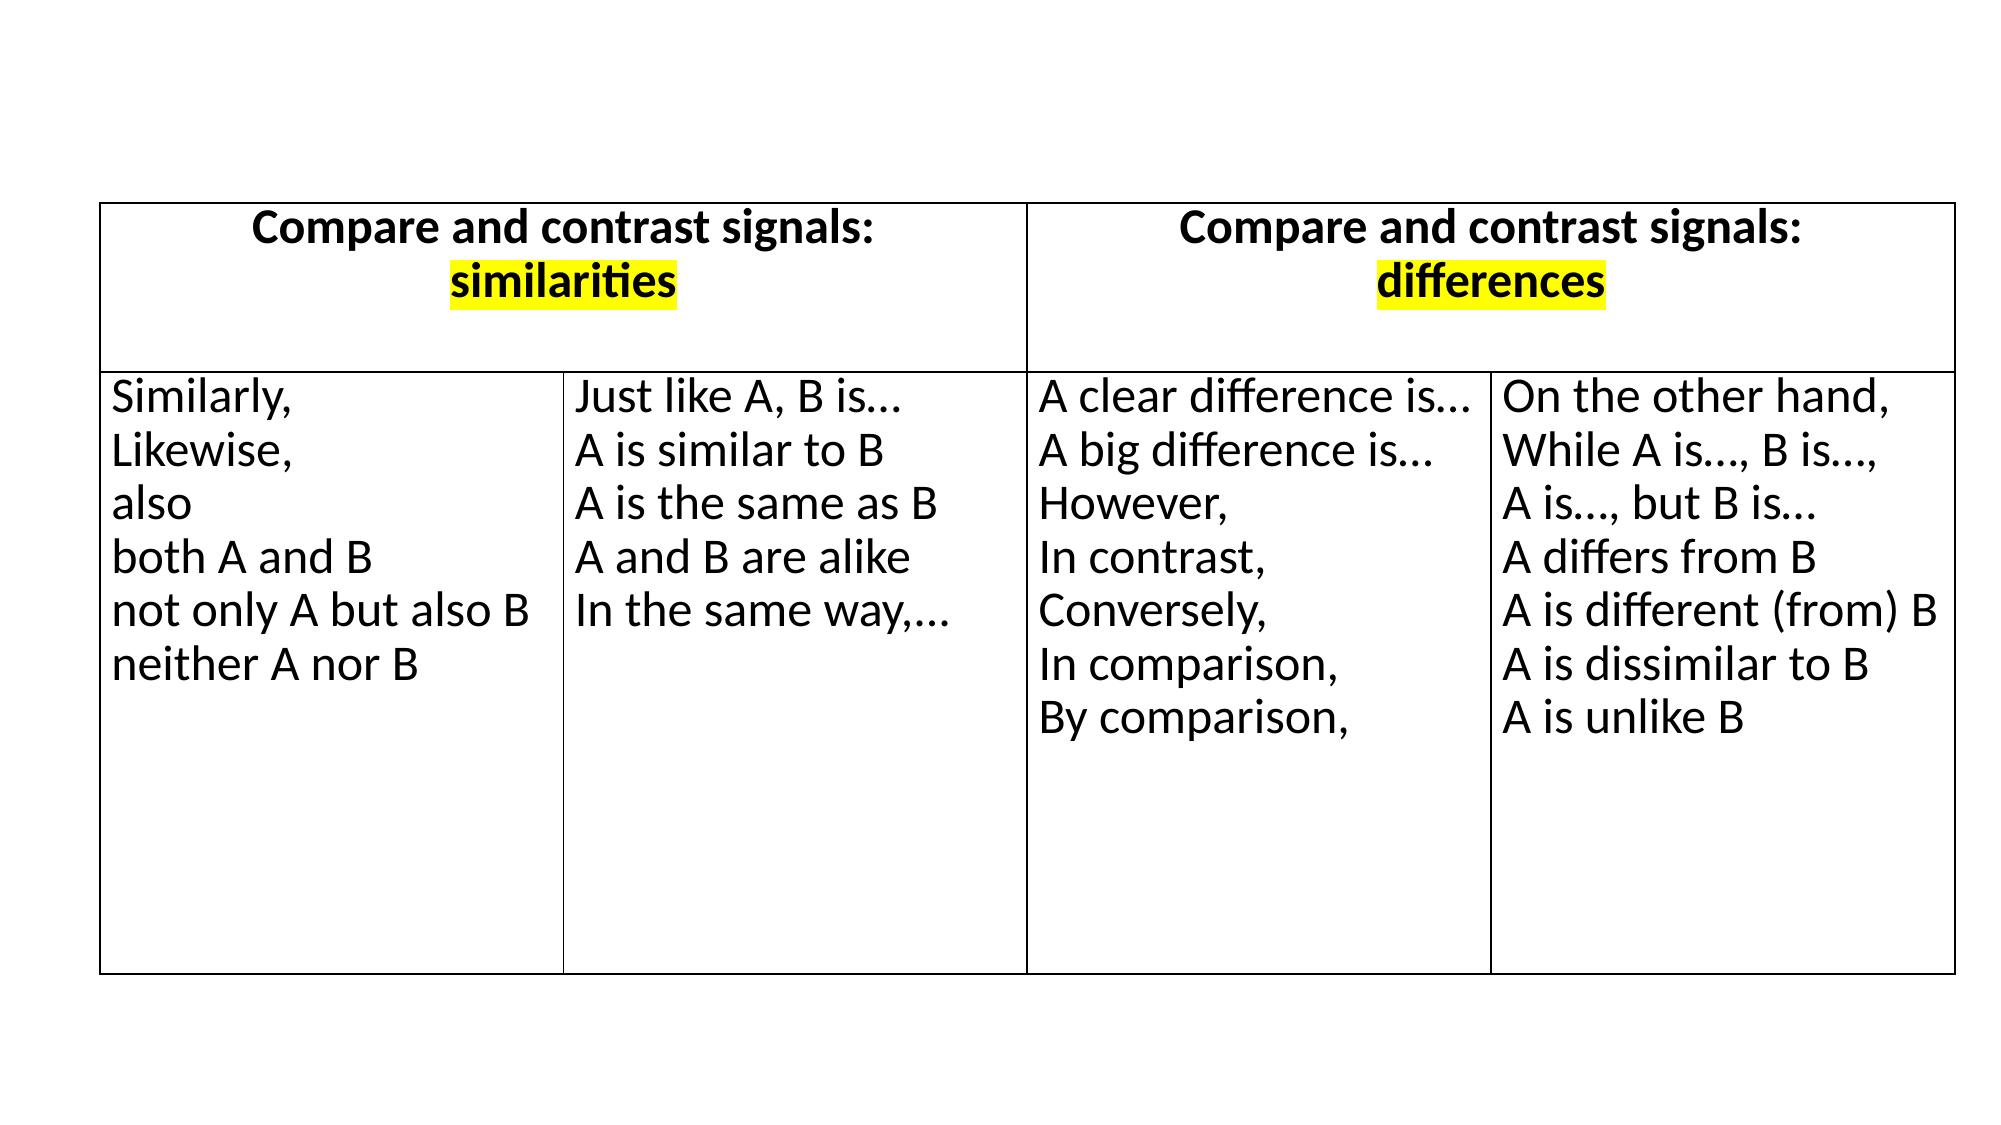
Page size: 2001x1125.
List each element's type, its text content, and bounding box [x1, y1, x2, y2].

table_header Compare and contrast signals: differences [1028, 204, 1954, 371]
table_cell A clear difference is… A big difference is… However, In contrast, Conversely, In comparison, By comparison, [1028, 373, 1490, 973]
table_cell Just like A, B is… A is similar to B A is the same as B A and B are alike In the same way,... [564, 373, 1026, 973]
table_header Compare and contrast signals: similarities [101, 204, 1026, 371]
table_cell Similarly, Likewise, also both A and B not only A but also B neither A nor B [101, 373, 563, 973]
table_cell On the other hand, While A is…, B is…, A is…, but B is… A differs from B A is different (from) B A is dissimilar to B A is unlike B [1492, 373, 1954, 973]
